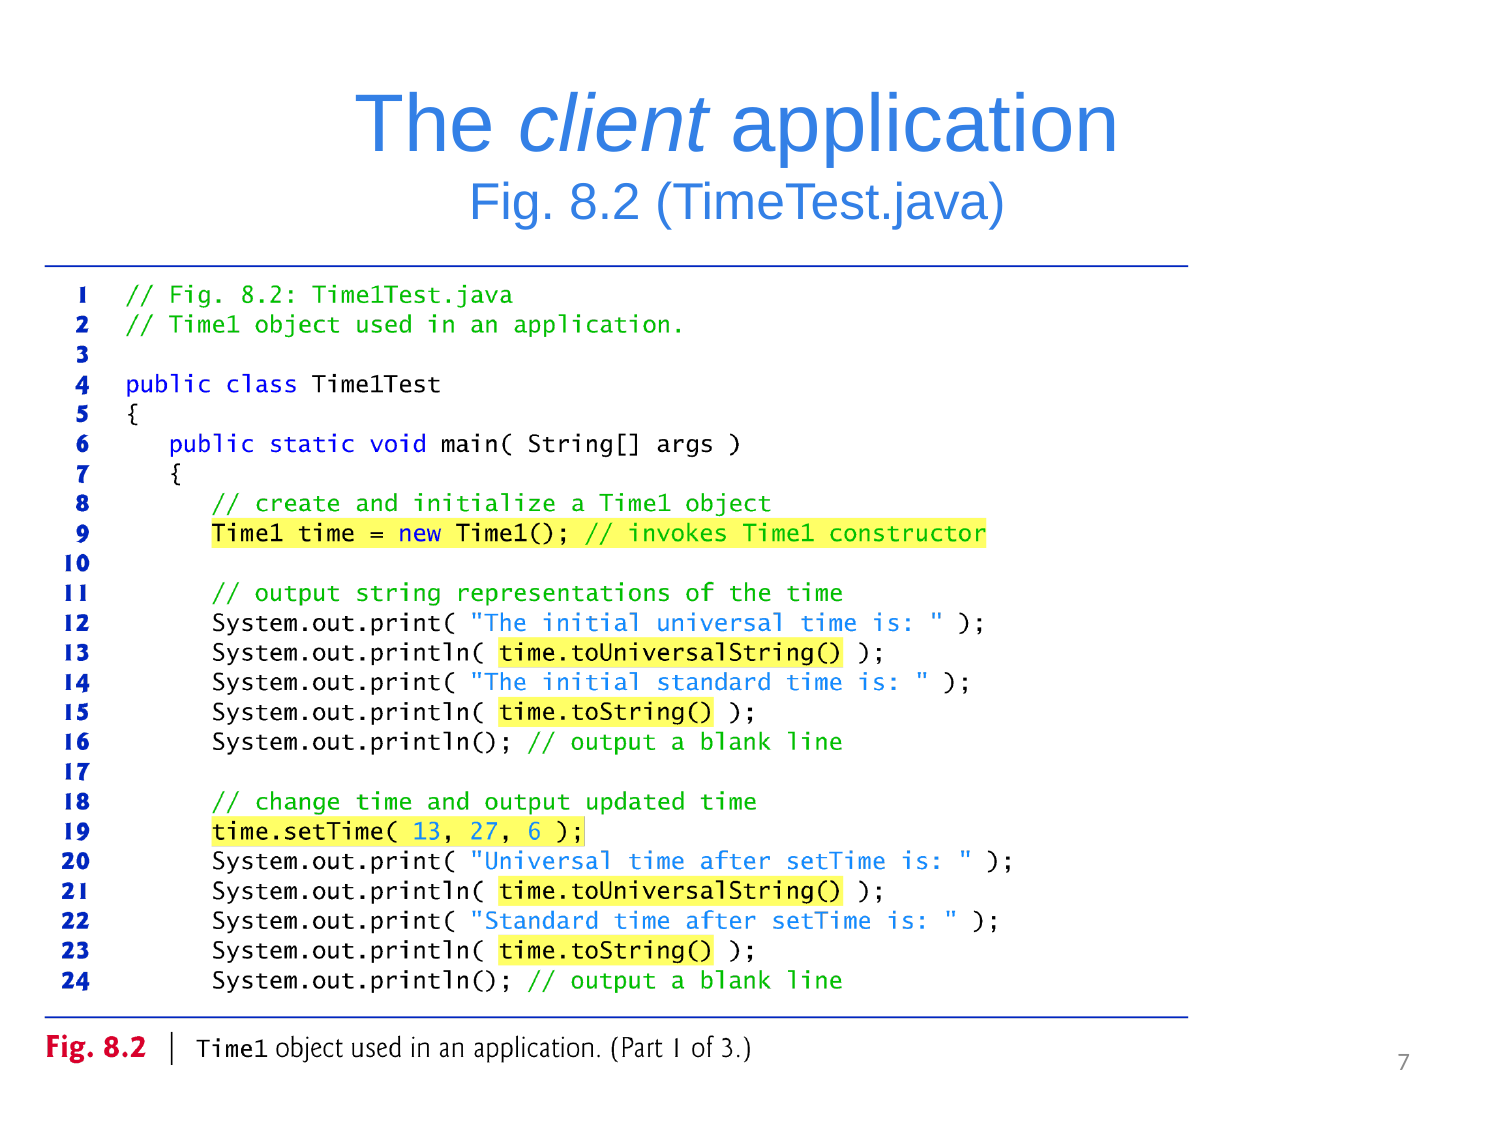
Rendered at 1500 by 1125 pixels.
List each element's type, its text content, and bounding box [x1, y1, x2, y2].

picture [0, 212, 1500, 1124]
title The client application Fig. 8.2 (TimeTest.java) [62, 62, 1413, 210]
